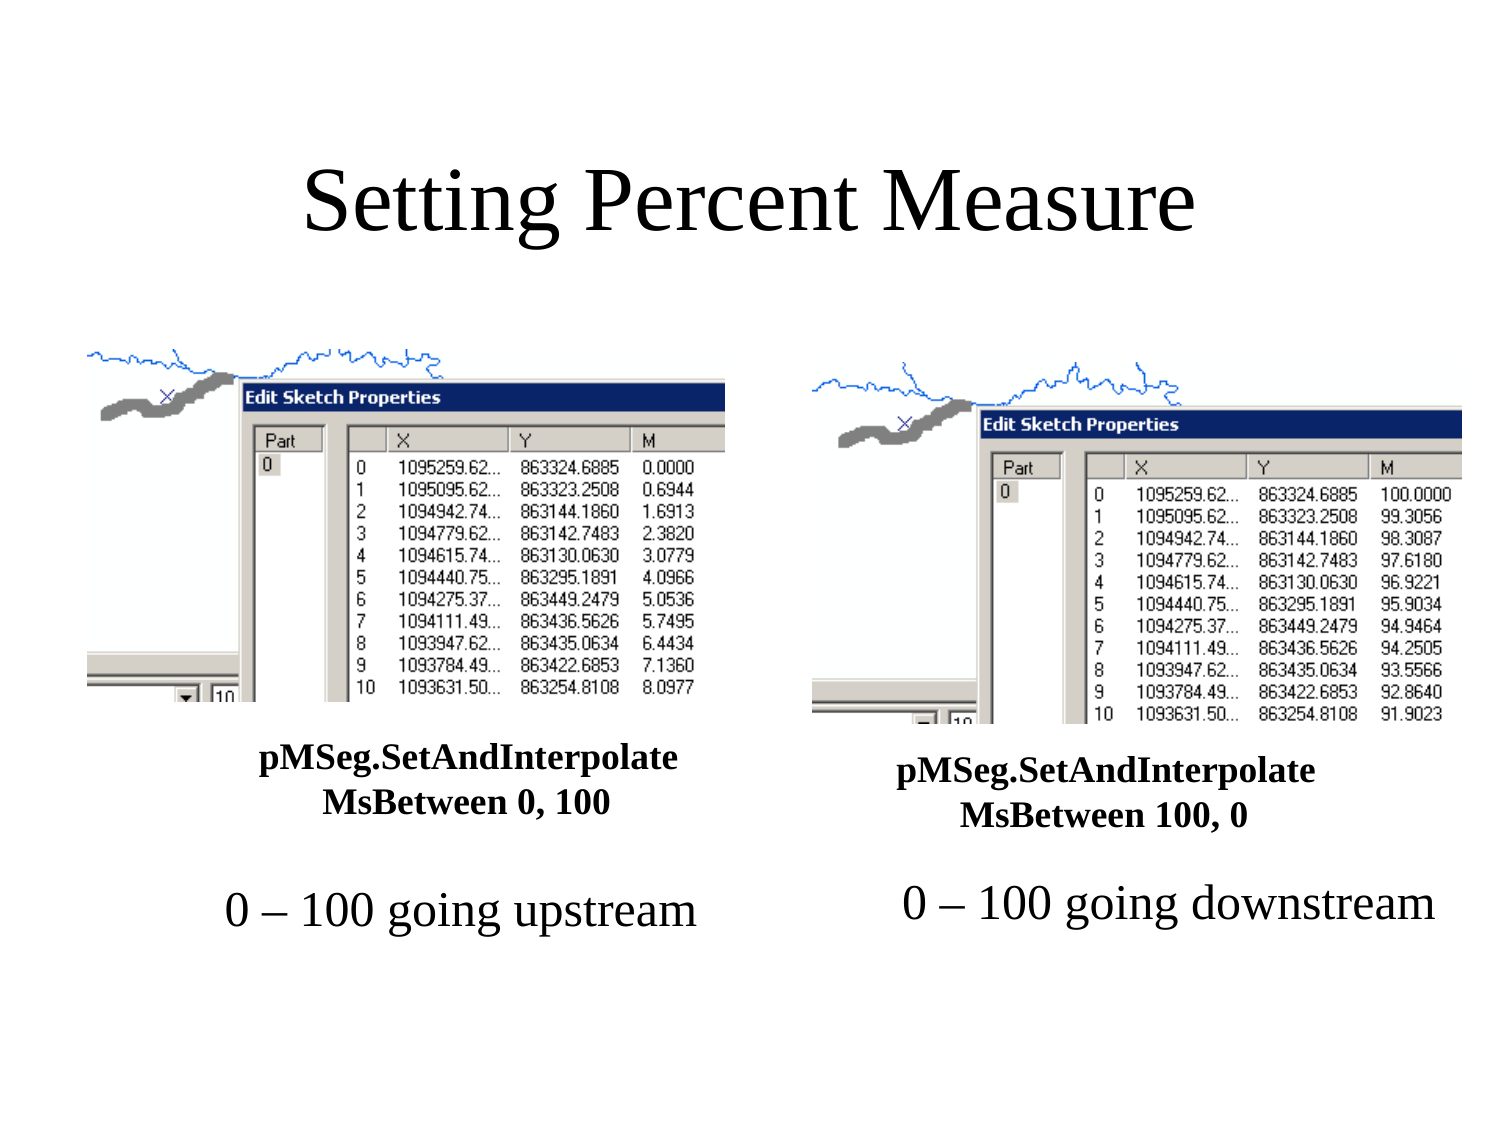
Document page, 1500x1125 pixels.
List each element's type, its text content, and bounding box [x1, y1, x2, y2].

title Setting Percent Measure [112, 99, 1388, 288]
text_box 0 – 100 going upstream [209, 869, 713, 944]
picture [87, 349, 726, 702]
text_box pMSeg.SetAndInterpolate MsBetween 0, 100 [75, 724, 863, 830]
text_box 0 – 100 going downstream [887, 862, 1451, 938]
picture [812, 362, 1462, 724]
text_box pMSeg.SetAndInterpolate MsBetween 100, 0 [712, 737, 1500, 843]
